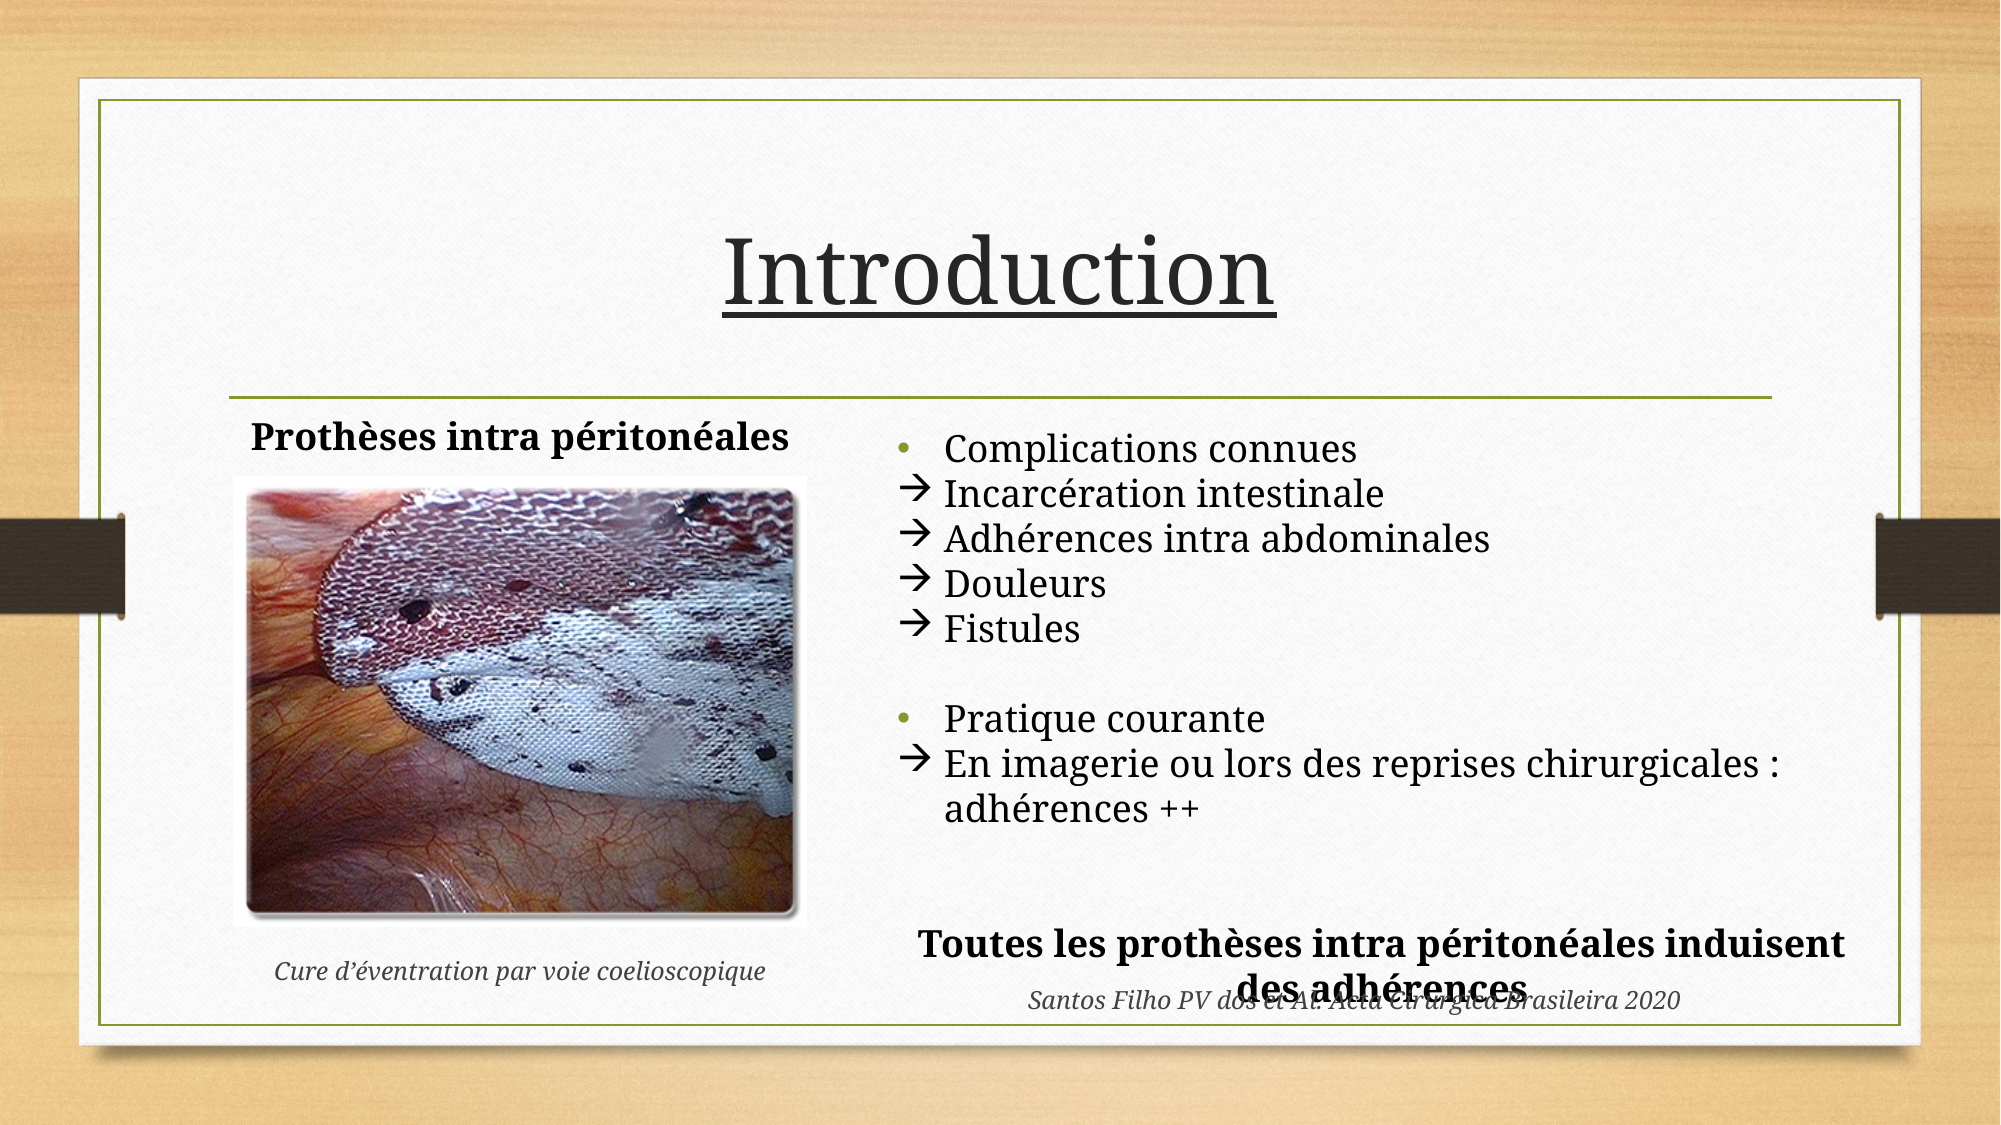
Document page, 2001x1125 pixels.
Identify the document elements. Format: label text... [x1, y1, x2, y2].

picture [0, 0, 2001, 1125]
text_box Santos Filho PV dos et Al. Acta Cirurgica Brasileira 2020 [920, 976, 1790, 1024]
text_box Complications connues Incarcération intestinale Adhérences intra abdominales Douleurs Fistules Pratique courante En imagerie ou lors des reprises chirurgicales : adhérences ++ Toutes les prothèses intra péritonéales induisent des adhérences [882, 417, 1883, 1018]
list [233, 476, 807, 927]
text_box Cure d’éventration par voie coelioscopique [233, 946, 807, 994]
text_box Prothèses intra péritonéales [235, 405, 805, 466]
title Introduction [212, 161, 1788, 375]
